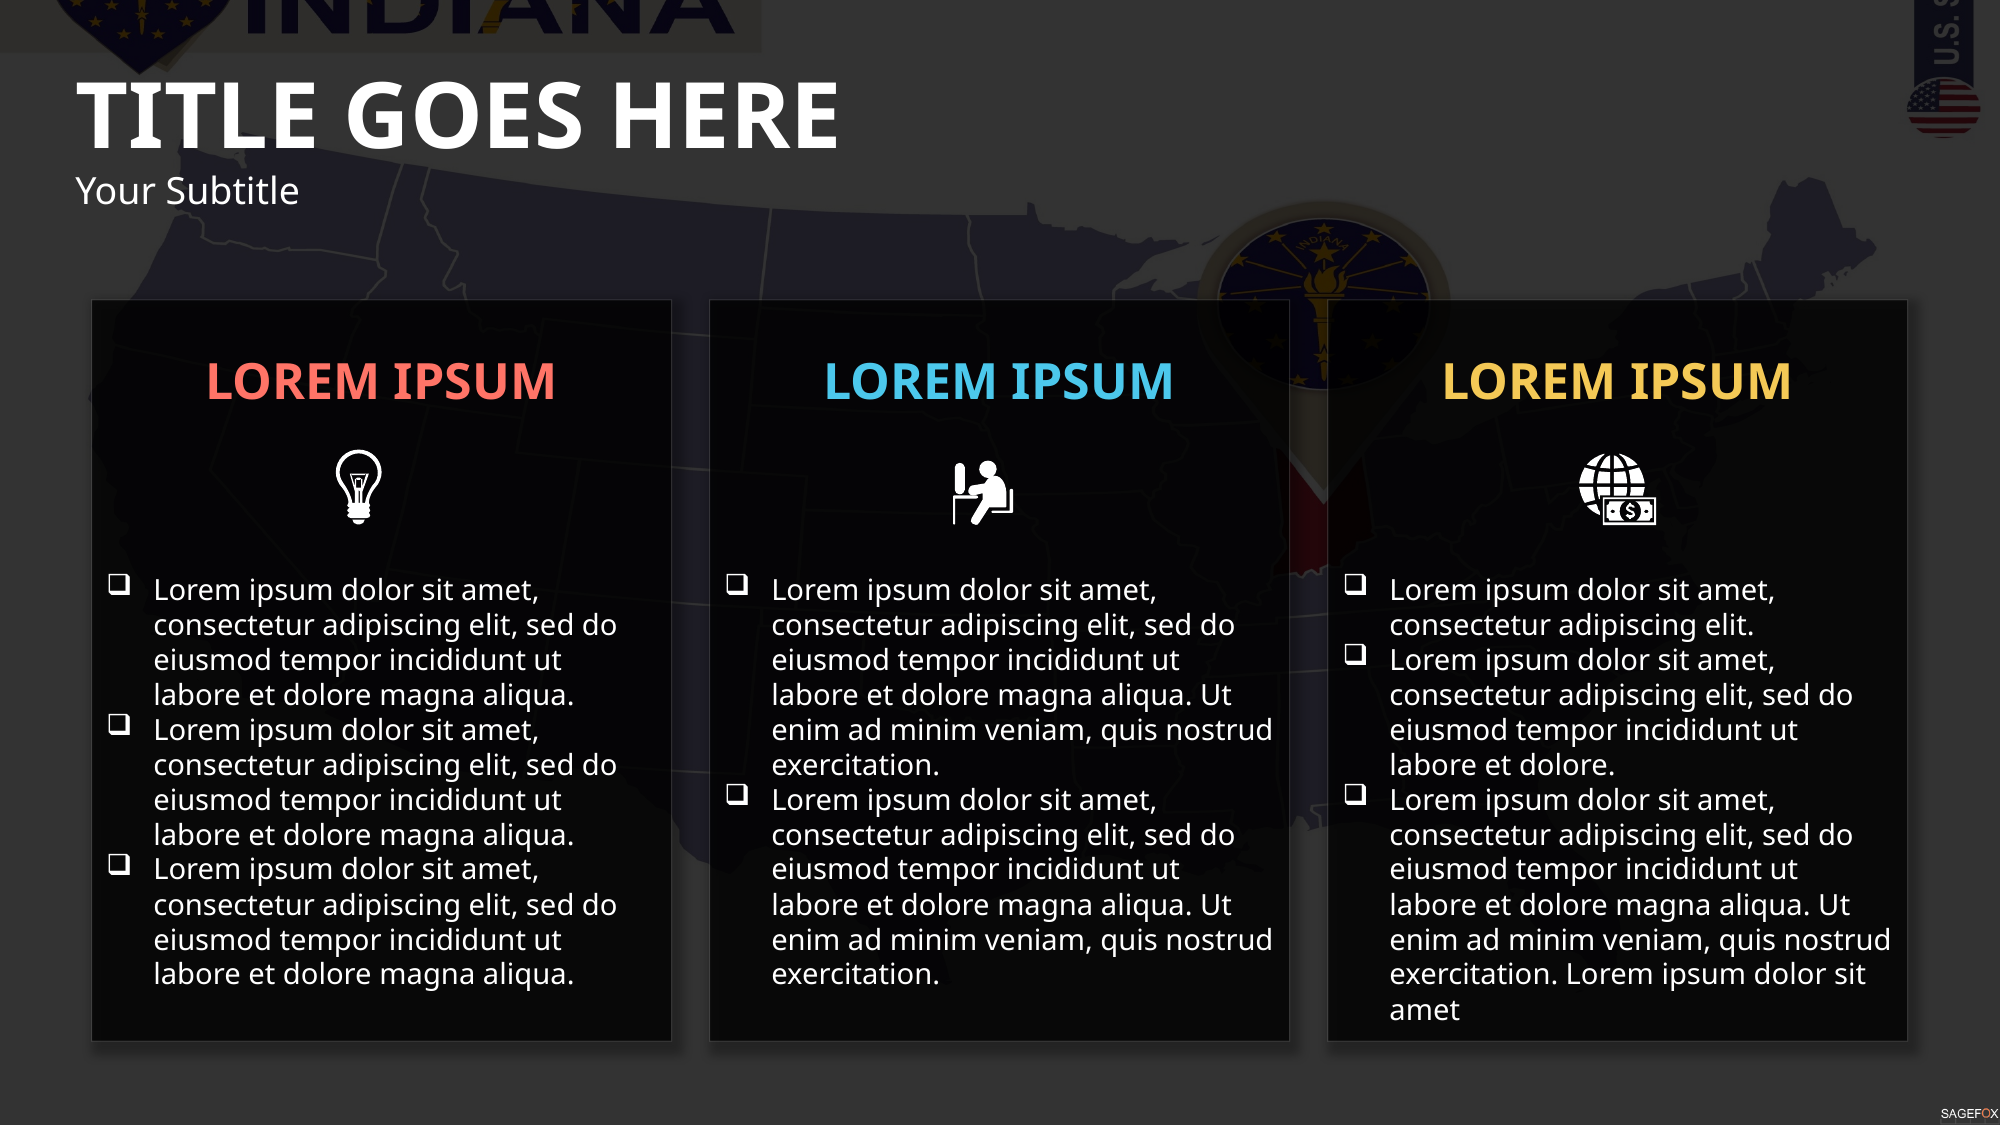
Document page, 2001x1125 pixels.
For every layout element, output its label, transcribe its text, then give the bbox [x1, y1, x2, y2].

text_box Lorem ipsum dolor sit amet, consectetur adipiscing elit. Lorem ipsum dolor sit amet, consectetur adipiscing elit, sed do eiusmod tempor incididunt ut labore et dolore. Lorem ipsum dolor sit amet, consectetur adipiscing elit, sed do eiusmod tempor incididunt ut labore et dolore magna aliqua. Ut enim ad minim veniam, quis nostrud exercitation. Lorem ipsum dolor sit amet [1327, 538, 1908, 1034]
text_box Lorem ipsum dolor sit amet, consectetur adipiscing elit, sed do eiusmod tempor incididunt ut labore et dolore magna aliqua. Lorem ipsum dolor sit amet, consectetur adipiscing elit, sed do eiusmod tempor incididunt ut labore et dolore magna aliqua. Lorem ipsum dolor sit amet, consectetur adipiscing elit, sed do eiusmod tempor incididunt ut labore et dolore magna aliqua. [91, 538, 672, 999]
text_box Lorem ipsum dolor sit amet, consectetur adipiscing elit, sed do eiusmod tempor incididunt ut labore et dolore magna aliqua. Ut enim ad minim veniam, quis nostrud exercitation. Lorem ipsum dolor sit amet, consectetur adipiscing elit, sed do eiusmod tempor incididunt ut labore et dolore magna aliqua. Ut enim ad minim veniam, quis nostrud exercitation. [709, 538, 1290, 999]
text_box [91, 299, 673, 1042]
text_box TITLE GOES HERE Your Subtitle [60, 49, 1036, 220]
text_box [335, 449, 382, 525]
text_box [1579, 453, 1657, 526]
text_box [709, 299, 1291, 1042]
text_box LOREM IPSUM [91, 342, 672, 417]
text_box LOREM IPSUM [1327, 342, 1908, 417]
text_box LOREM IPSUM [709, 342, 1290, 417]
text_box [1327, 299, 1909, 1042]
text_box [952, 460, 1013, 525]
picture [0, 0, 2001, 1125]
